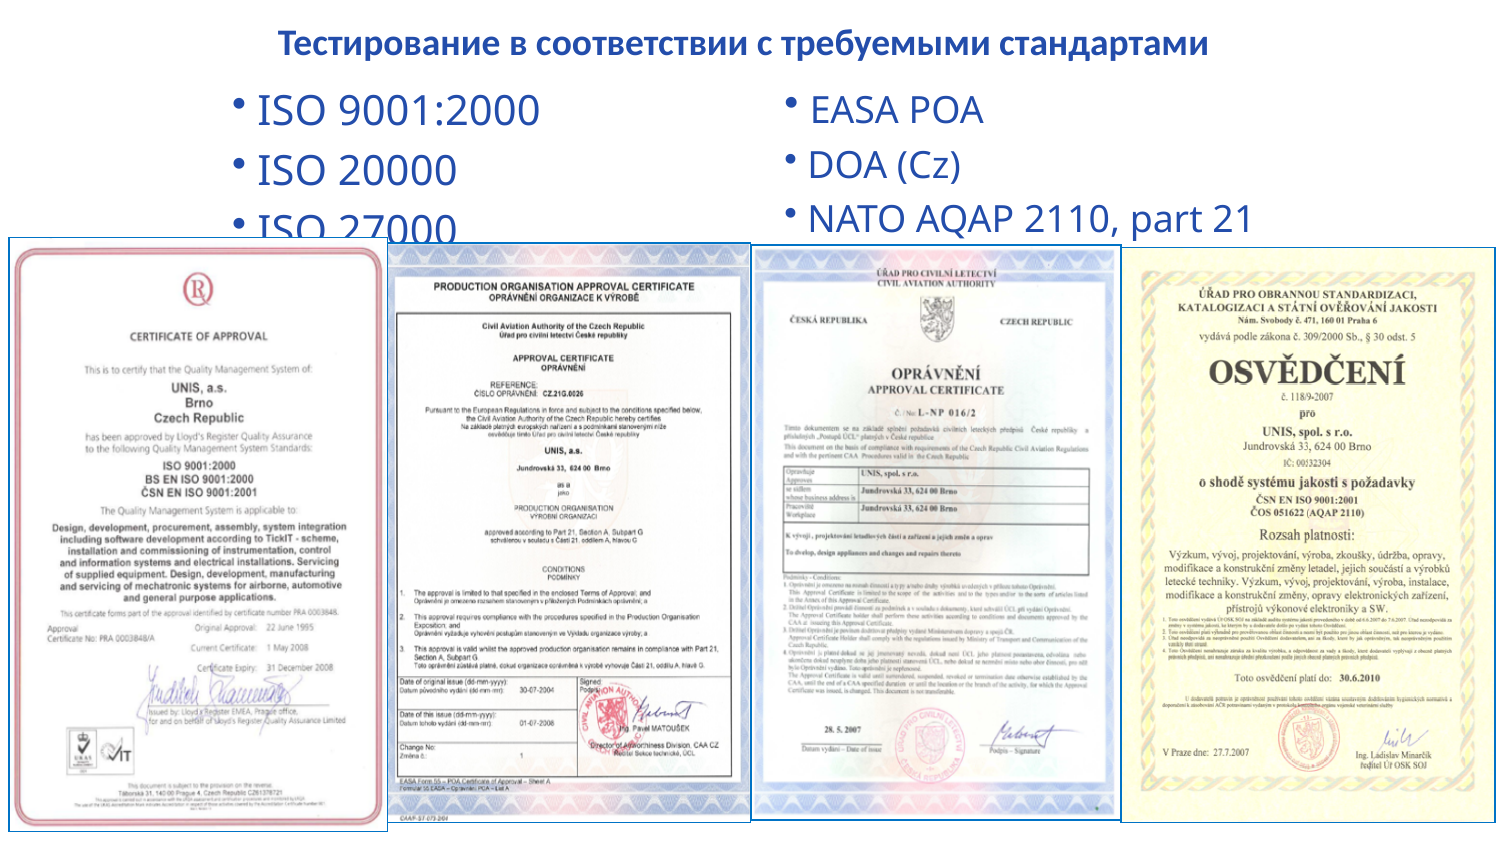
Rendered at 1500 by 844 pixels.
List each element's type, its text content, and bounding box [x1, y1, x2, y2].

picture [9, 238, 1495, 832]
text_box ISO 9001:2000 ISO 20000 ISO 27000 [217, 66, 557, 242]
text_box Тестирование в соответствии с требуемыми стандартами [263, 10, 1225, 71]
text_box EASA POA DOA (Cz) NATO AQAP 2110, part 21 [769, 64, 1271, 246]
